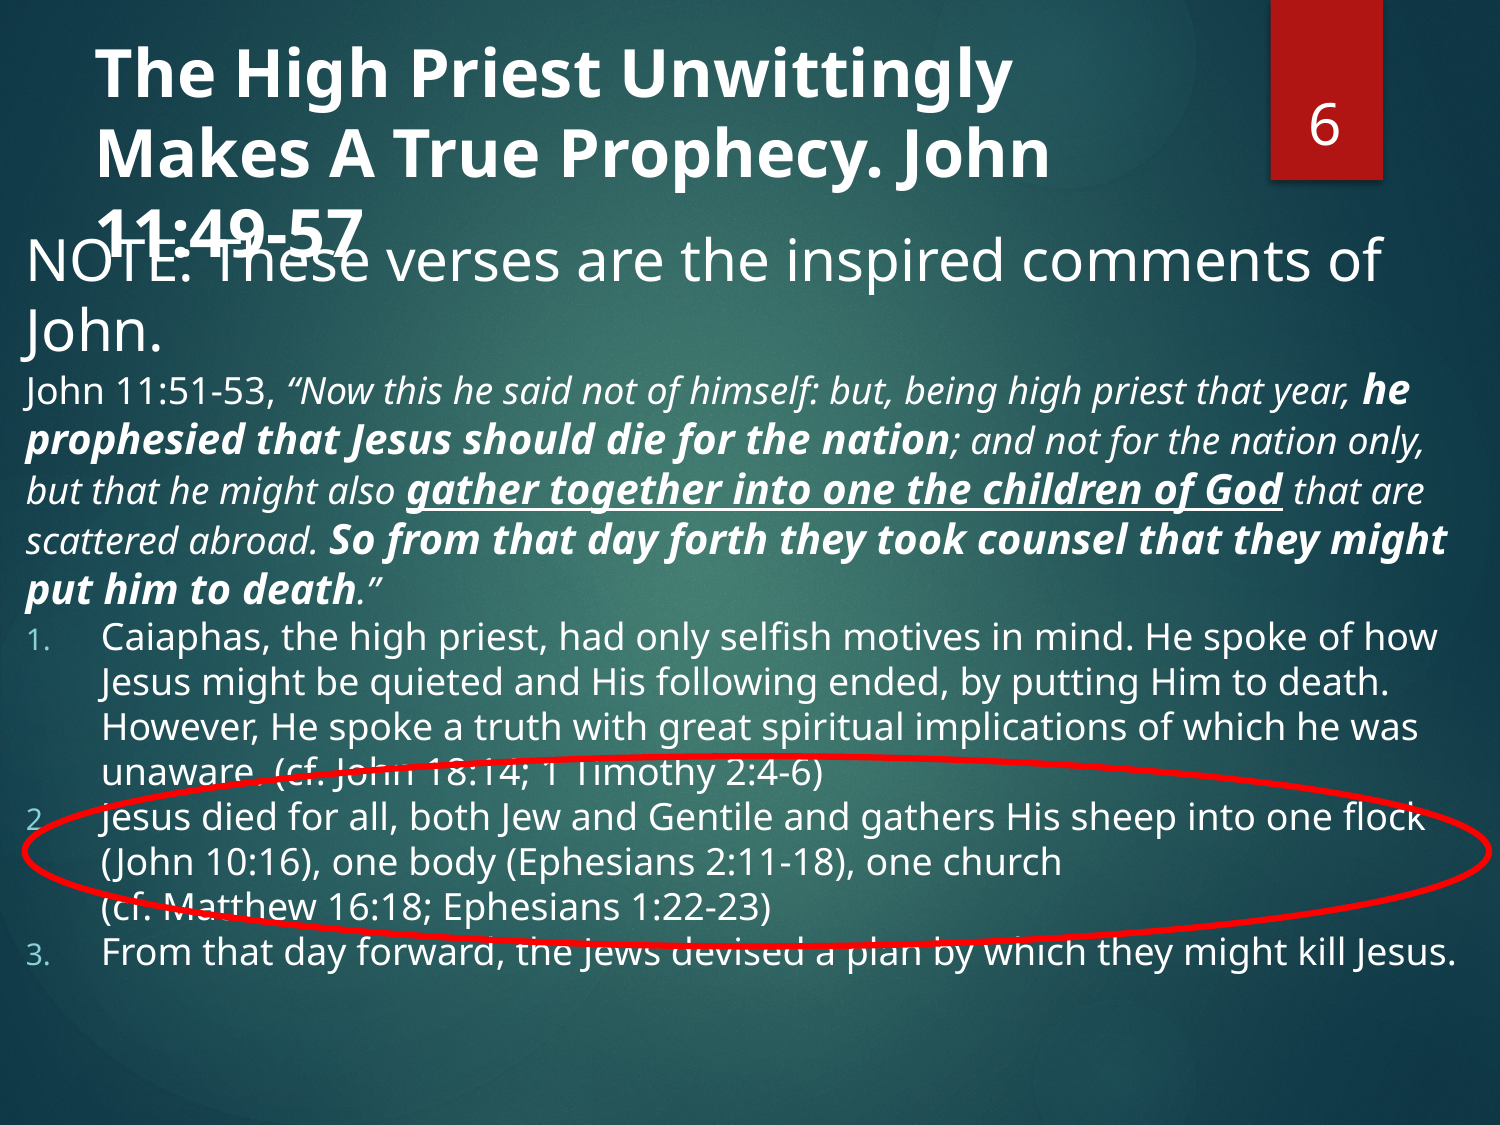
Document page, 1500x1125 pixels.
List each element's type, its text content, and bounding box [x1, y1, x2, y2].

list NOTE: These verses are the inspired comments of John. John 11:51-53, “Now this he said not of himself: but, being high priest that year, he prophesied that Jesus should die for the nation; and not for the nation only, but that he might also gather together into one the children of God that are scattered abroad. So from that day forth they took counsel that they might put him to death.” Caiaphas, the high priest, had only selfish motives in mind. He spoke of how Jesus might be quieted and His following ended, by putting Him to death. However, He spoke a truth with great spiritual implications of which he was unaware. (cf. John 18:14; 1 Timothy 2:4-6) Jesus died for all, both Jew and Gentile and gathers His sheep into one flock (John 10:16), one body (Ephesians 2:11-18), one church (cf. Matthew 16:18; Ephesians 1:22-23) From that day forward, the Jews devised a plan by which they might kill Jesus. [10, 215, 1490, 981]
slide_number 6 [1273, 48, 1378, 175]
text_box [23, 754, 1491, 948]
title The High Priest Unwittingly Makes A True Prophecy. John 11:49-57 [79, 23, 1237, 215]
